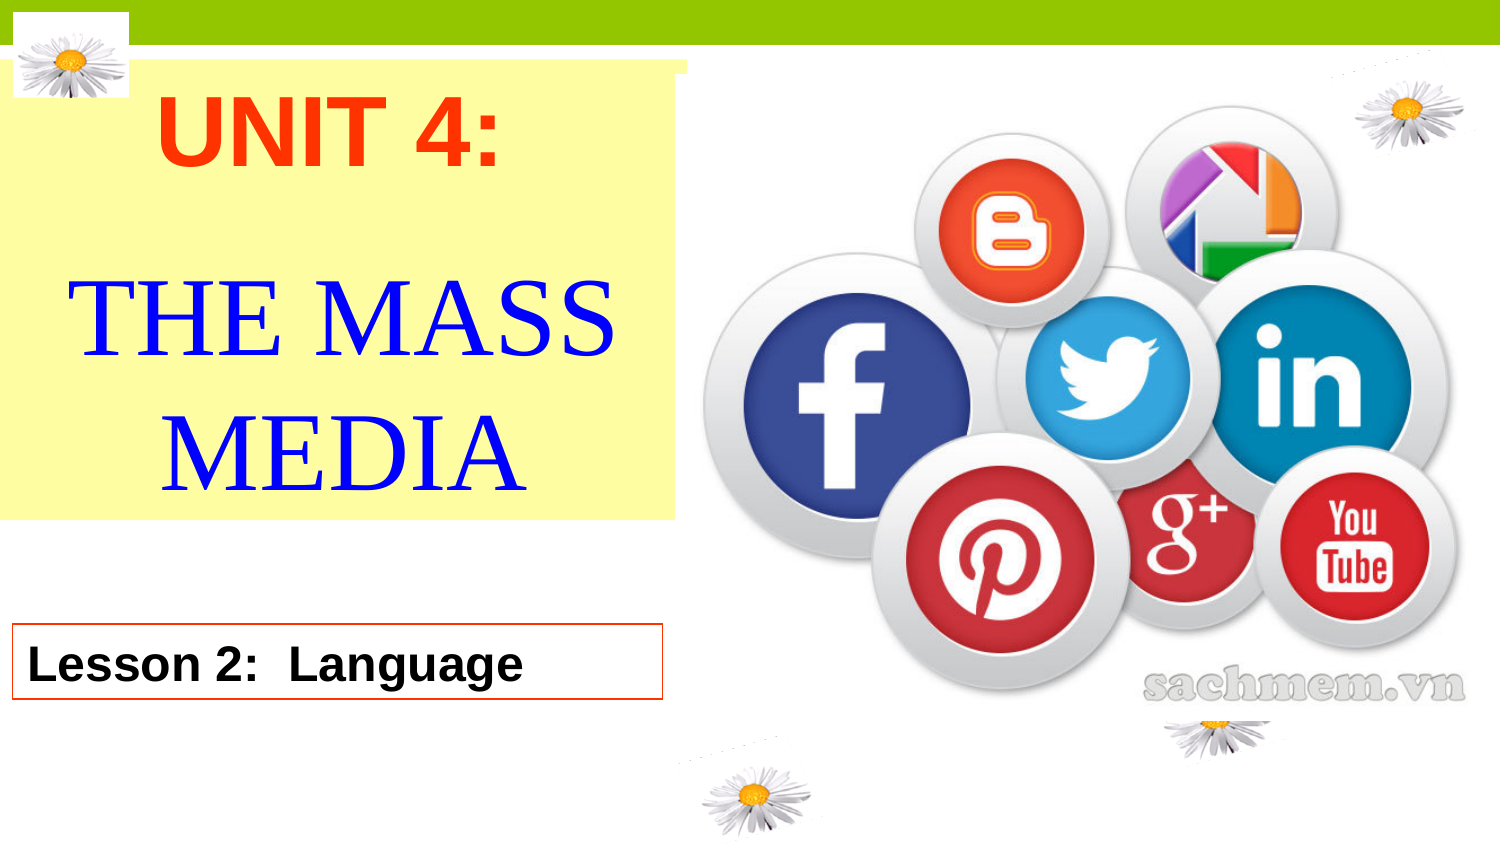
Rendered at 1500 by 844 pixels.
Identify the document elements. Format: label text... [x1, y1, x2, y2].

picture [674, 47, 1488, 776]
text_box UNIT 4: THE MASS MEDIA [0, 59, 688, 521]
picture [12, 11, 131, 108]
picture [674, 733, 831, 844]
text_box Lesson 2: Language [12, 624, 663, 699]
